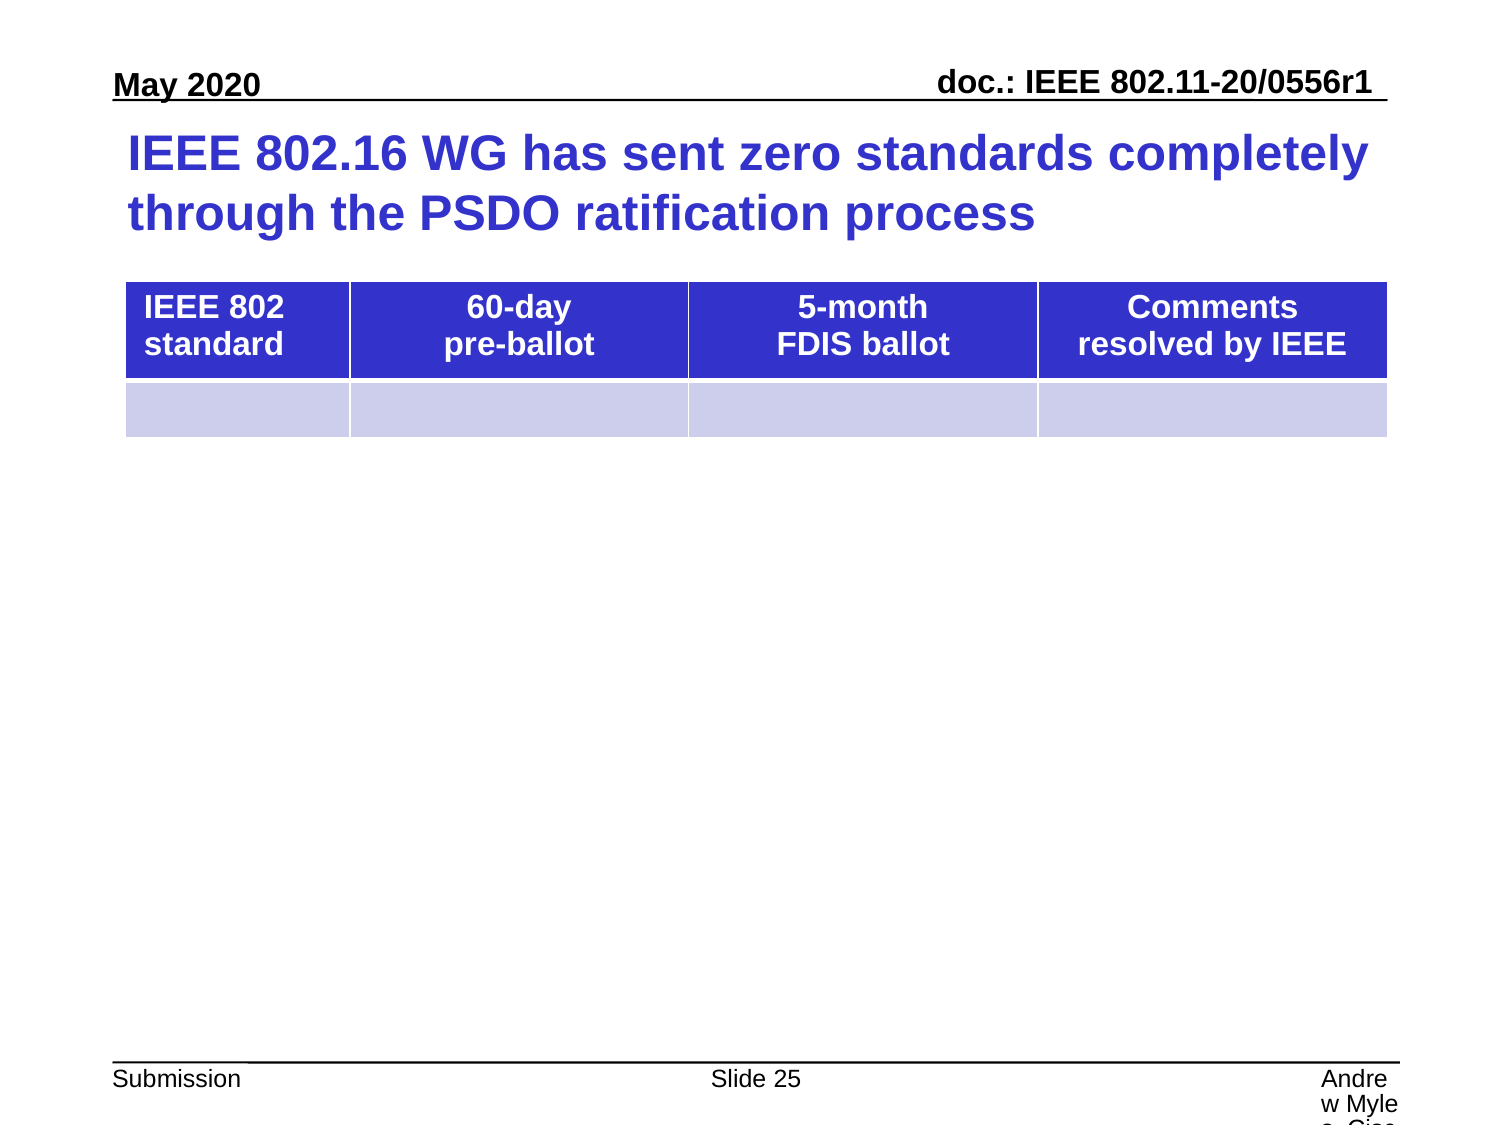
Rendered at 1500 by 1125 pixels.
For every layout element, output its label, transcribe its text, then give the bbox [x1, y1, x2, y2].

table_header Comments resolved by IEEE [1039, 282, 1387, 378]
table_cell [1039, 383, 1387, 437]
footer Andrew Myles, Cisco [1320, 1061, 1402, 1093]
table_cell [689, 383, 1037, 437]
slide_number Slide 25 [709, 1061, 803, 1093]
title IEEE 802.16 WG has sent zero standards completely through the PSDO ratification process [112, 112, 1388, 288]
table_cell [126, 383, 349, 437]
table_header 60-day pre-ballot [351, 282, 688, 378]
table_header 5-month FDIS ballot [689, 282, 1037, 378]
table_header IEEE 802 standard [126, 282, 349, 378]
table_cell [351, 383, 688, 437]
